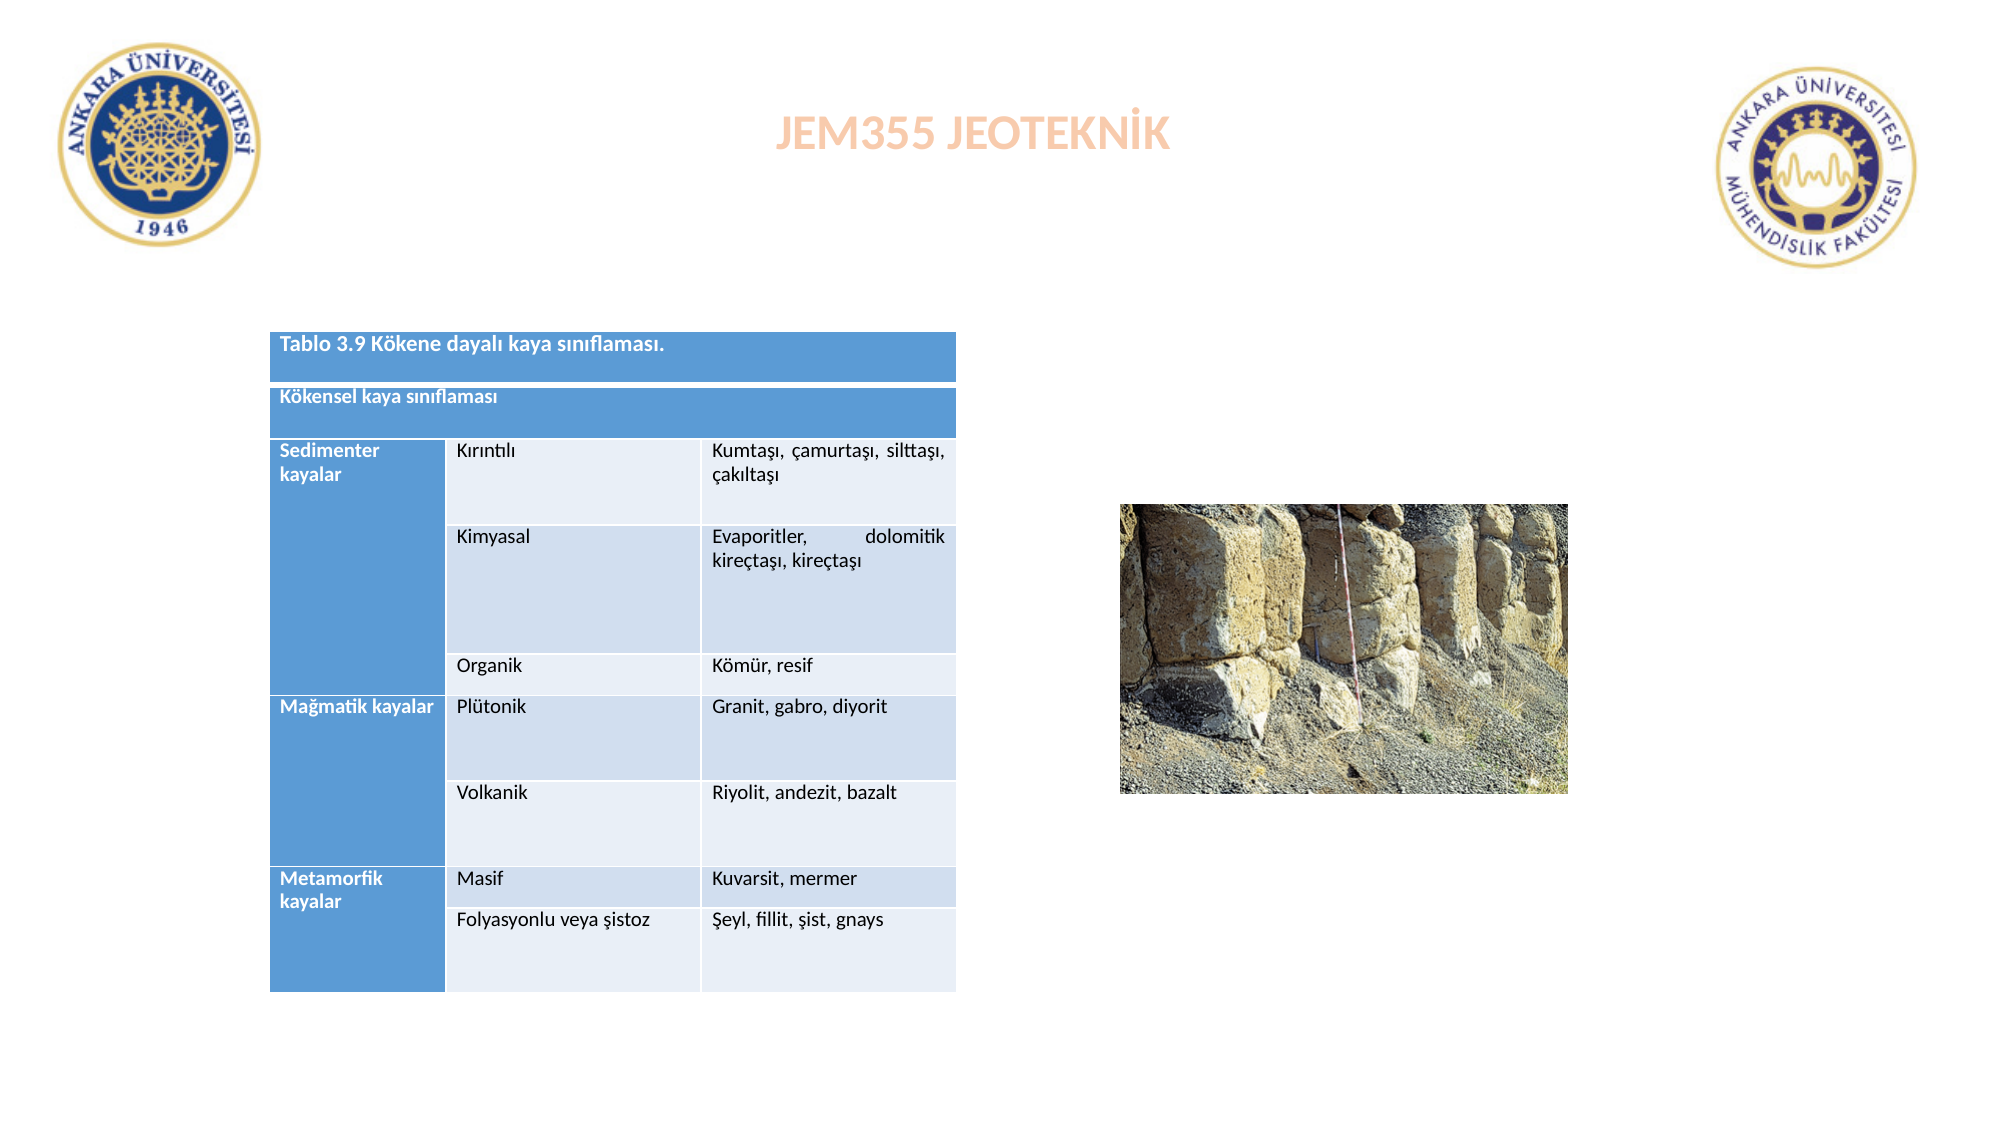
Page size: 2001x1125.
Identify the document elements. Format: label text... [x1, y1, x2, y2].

table_cell Sedimenter kayalar [270, 440, 445, 695]
table_cell Kimyasal [447, 526, 700, 653]
table_cell Folyasyonlu veya şistoz [447, 909, 700, 992]
table_header Tablo 3.9 Kökene dayalı kaya sınıflaması. [270, 332, 956, 382]
table_cell Riyolit, andezit, bazalt [702, 782, 956, 866]
table_cell Kuvarsit, mermer [702, 867, 956, 907]
table_cell Kumtaşı, çamurtaşı, silttaşı, çakıltaşı [702, 440, 956, 524]
text_box JEM355 JEOTEKNİK [761, 91, 1195, 167]
table_cell Organik [447, 655, 700, 695]
picture [1120, 504, 1568, 794]
picture [49, 35, 269, 254]
table_cell Metamorfik kayalar [270, 867, 445, 992]
table_cell Evaporitler, dolomitik kireçtaşı, kireçtaşı [702, 526, 956, 653]
table_cell Mağmatik kayalar [270, 696, 445, 866]
table_cell Kökensel kaya sınıflaması [270, 388, 956, 438]
table_cell Kırıntılı [447, 440, 700, 524]
table_cell Granit, gabro, diyorit [702, 696, 956, 780]
table_cell Plütonik [447, 696, 700, 780]
picture [1712, 62, 1926, 274]
table_cell Volkanik [447, 782, 700, 866]
table_cell Kömür, resif [702, 655, 956, 695]
table_cell Masif [447, 867, 700, 907]
table_cell Şeyl, fillit, şist, gnays [702, 909, 956, 992]
